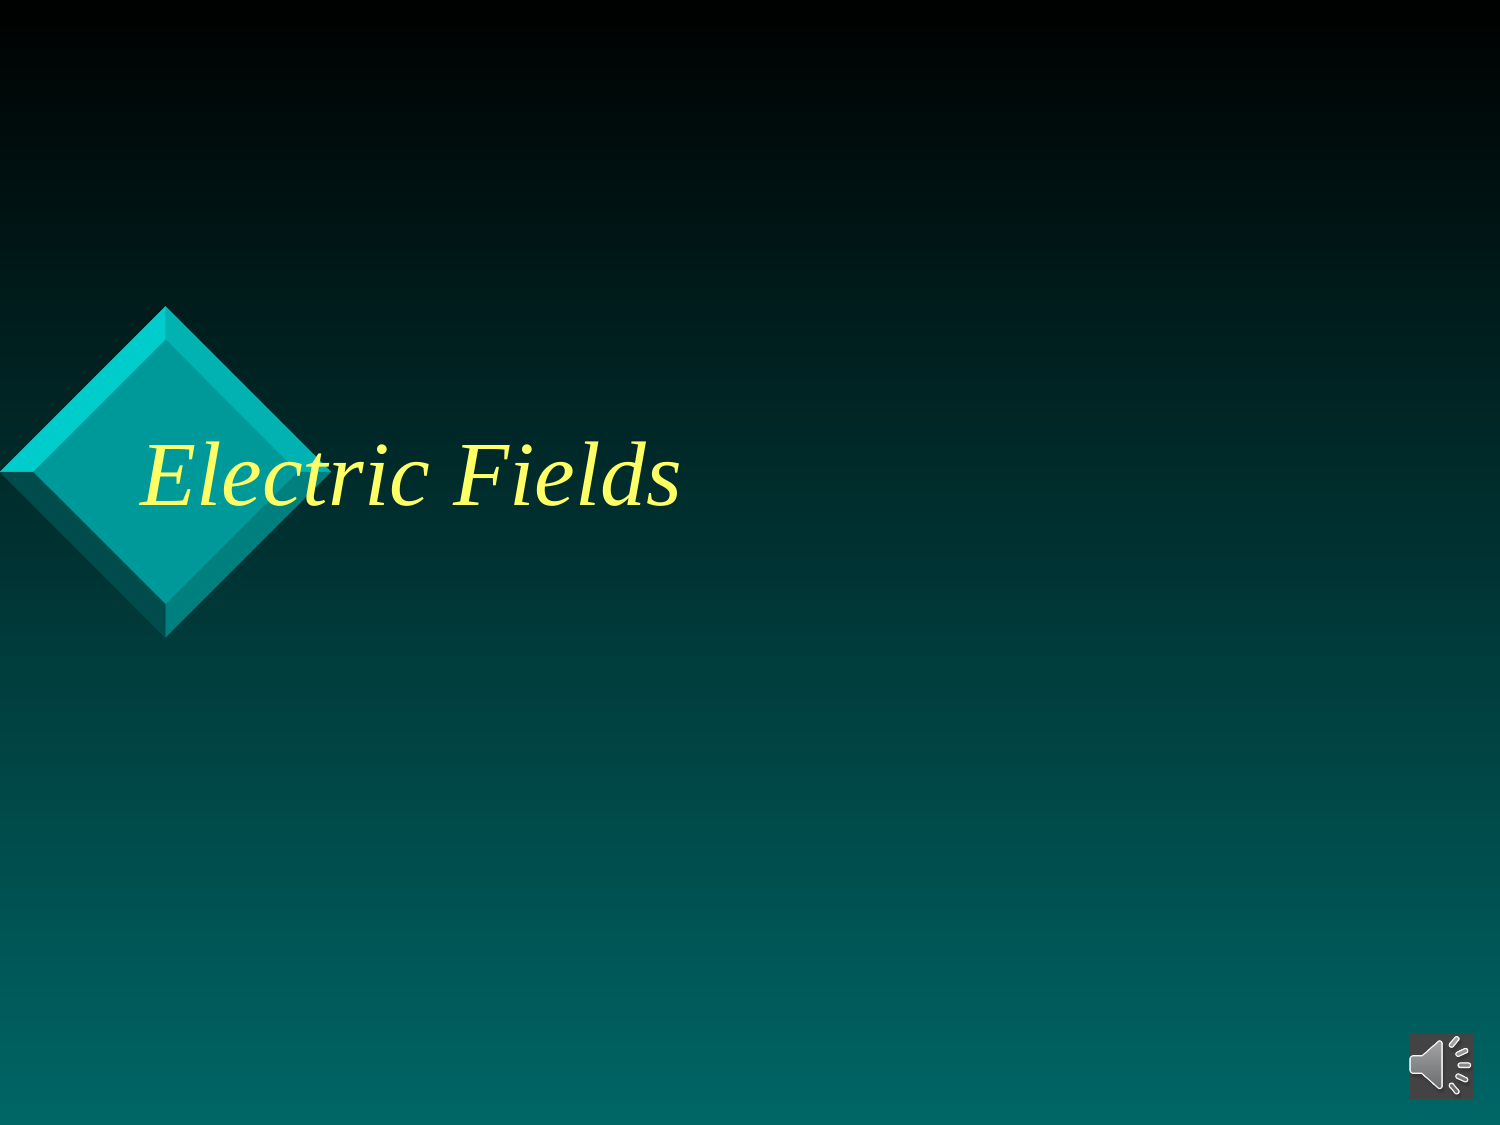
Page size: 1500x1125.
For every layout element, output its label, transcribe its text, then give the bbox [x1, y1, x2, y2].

picture [1408, 1033, 1476, 1101]
title Electric Fields [125, 375, 1400, 563]
